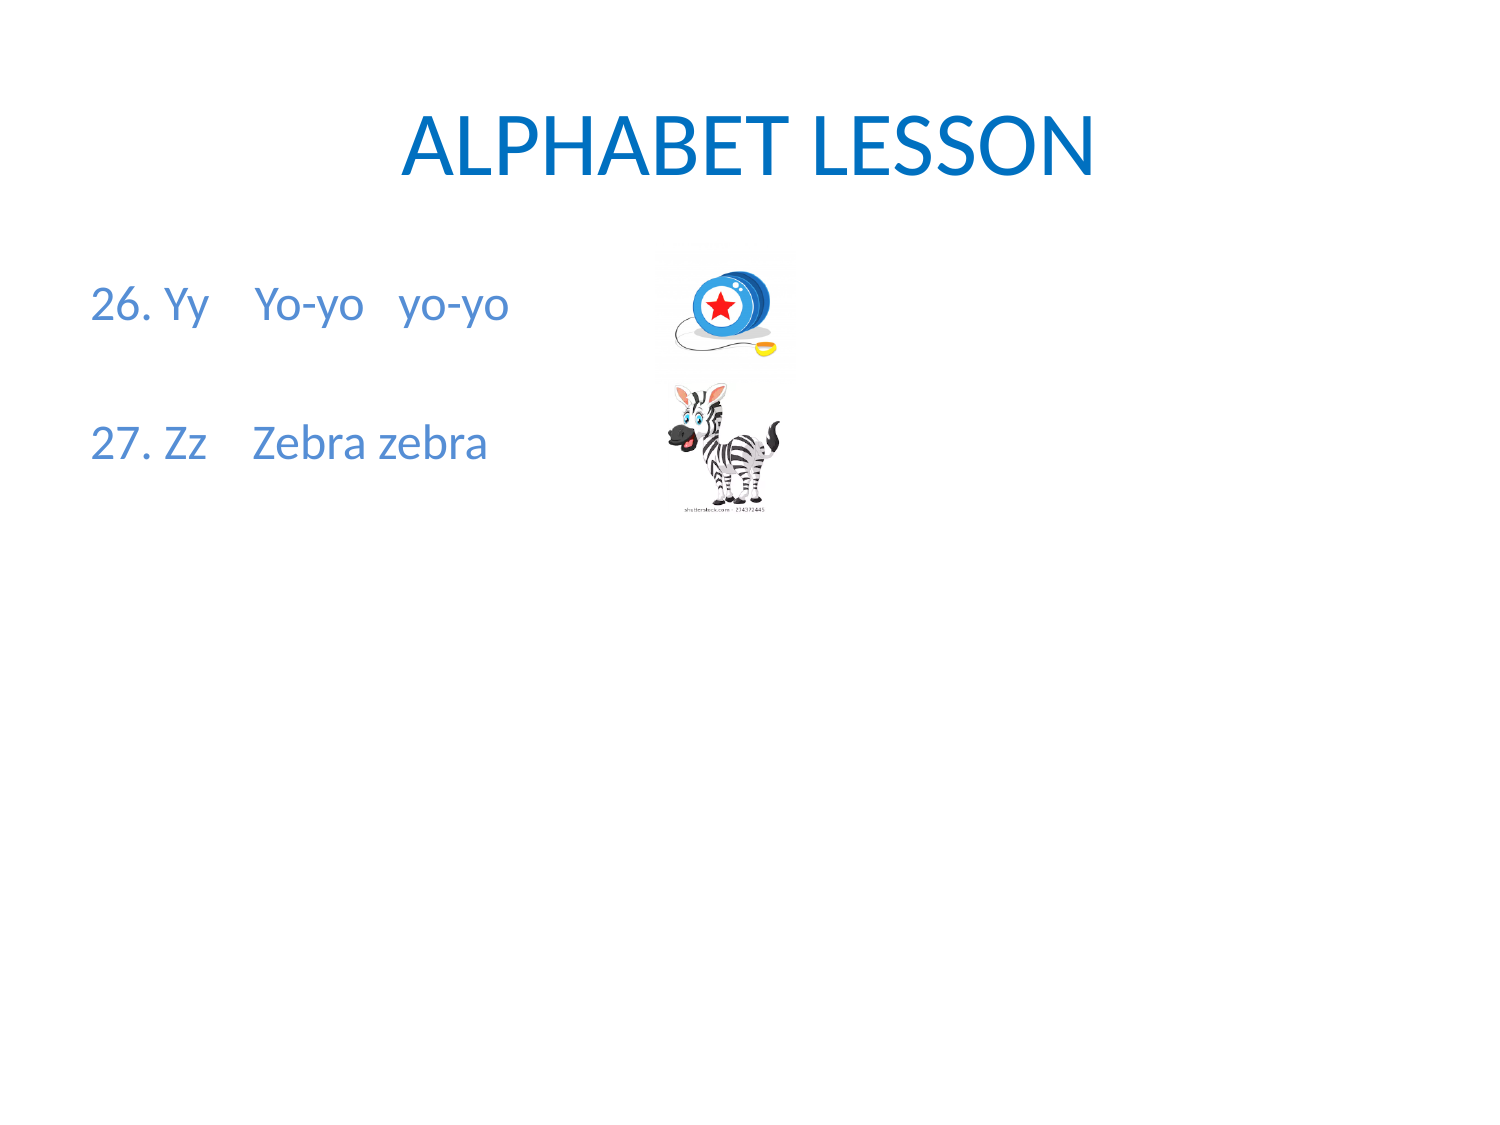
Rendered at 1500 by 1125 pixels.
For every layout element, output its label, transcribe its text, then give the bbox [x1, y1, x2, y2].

list 26. Yy Yo-yo yo-yo 27. Zz Zebra zebra [75, 262, 1425, 1005]
title ALPHABET LESSON [75, 45, 1425, 233]
picture [655, 243, 796, 514]
